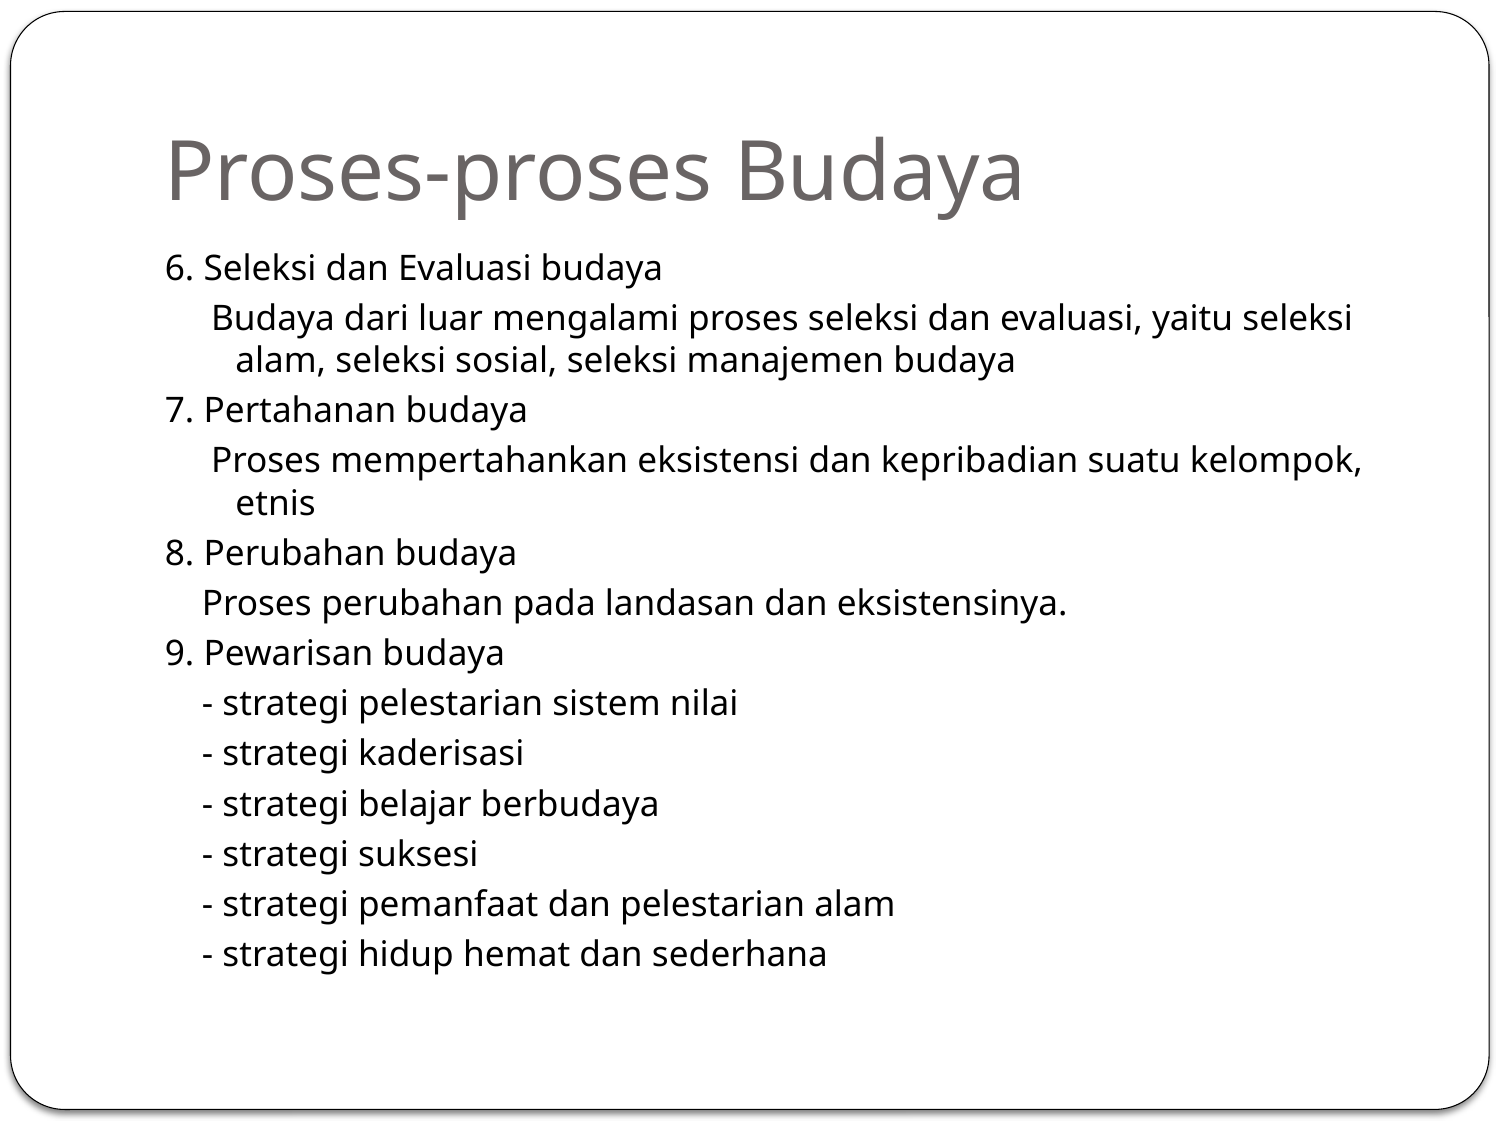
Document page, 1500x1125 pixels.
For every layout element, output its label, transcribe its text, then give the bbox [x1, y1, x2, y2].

list 6. Seleksi dan Evaluasi budaya Budaya dari luar mengalami proses seleksi dan evaluasi, yaitu seleksi alam, seleksi sosial, seleksi manajemen budaya 7. Pertahanan budaya Proses mempertahankan eksistensi dan kepribadian suatu kelompok, etnis 8. Perubahan budaya Proses perubahan pada landasan dan eksistensinya. 9. Pewarisan budaya - strategi pelestarian sistem nilai - strategi kaderisasi - strategi belajar berbudaya - strategi suksesi - strategi pemanfaat dan pelestarian alam - strategi hidup hemat dan sederhana [150, 237, 1425, 988]
title Proses-proses Budaya [150, 45, 1425, 233]
